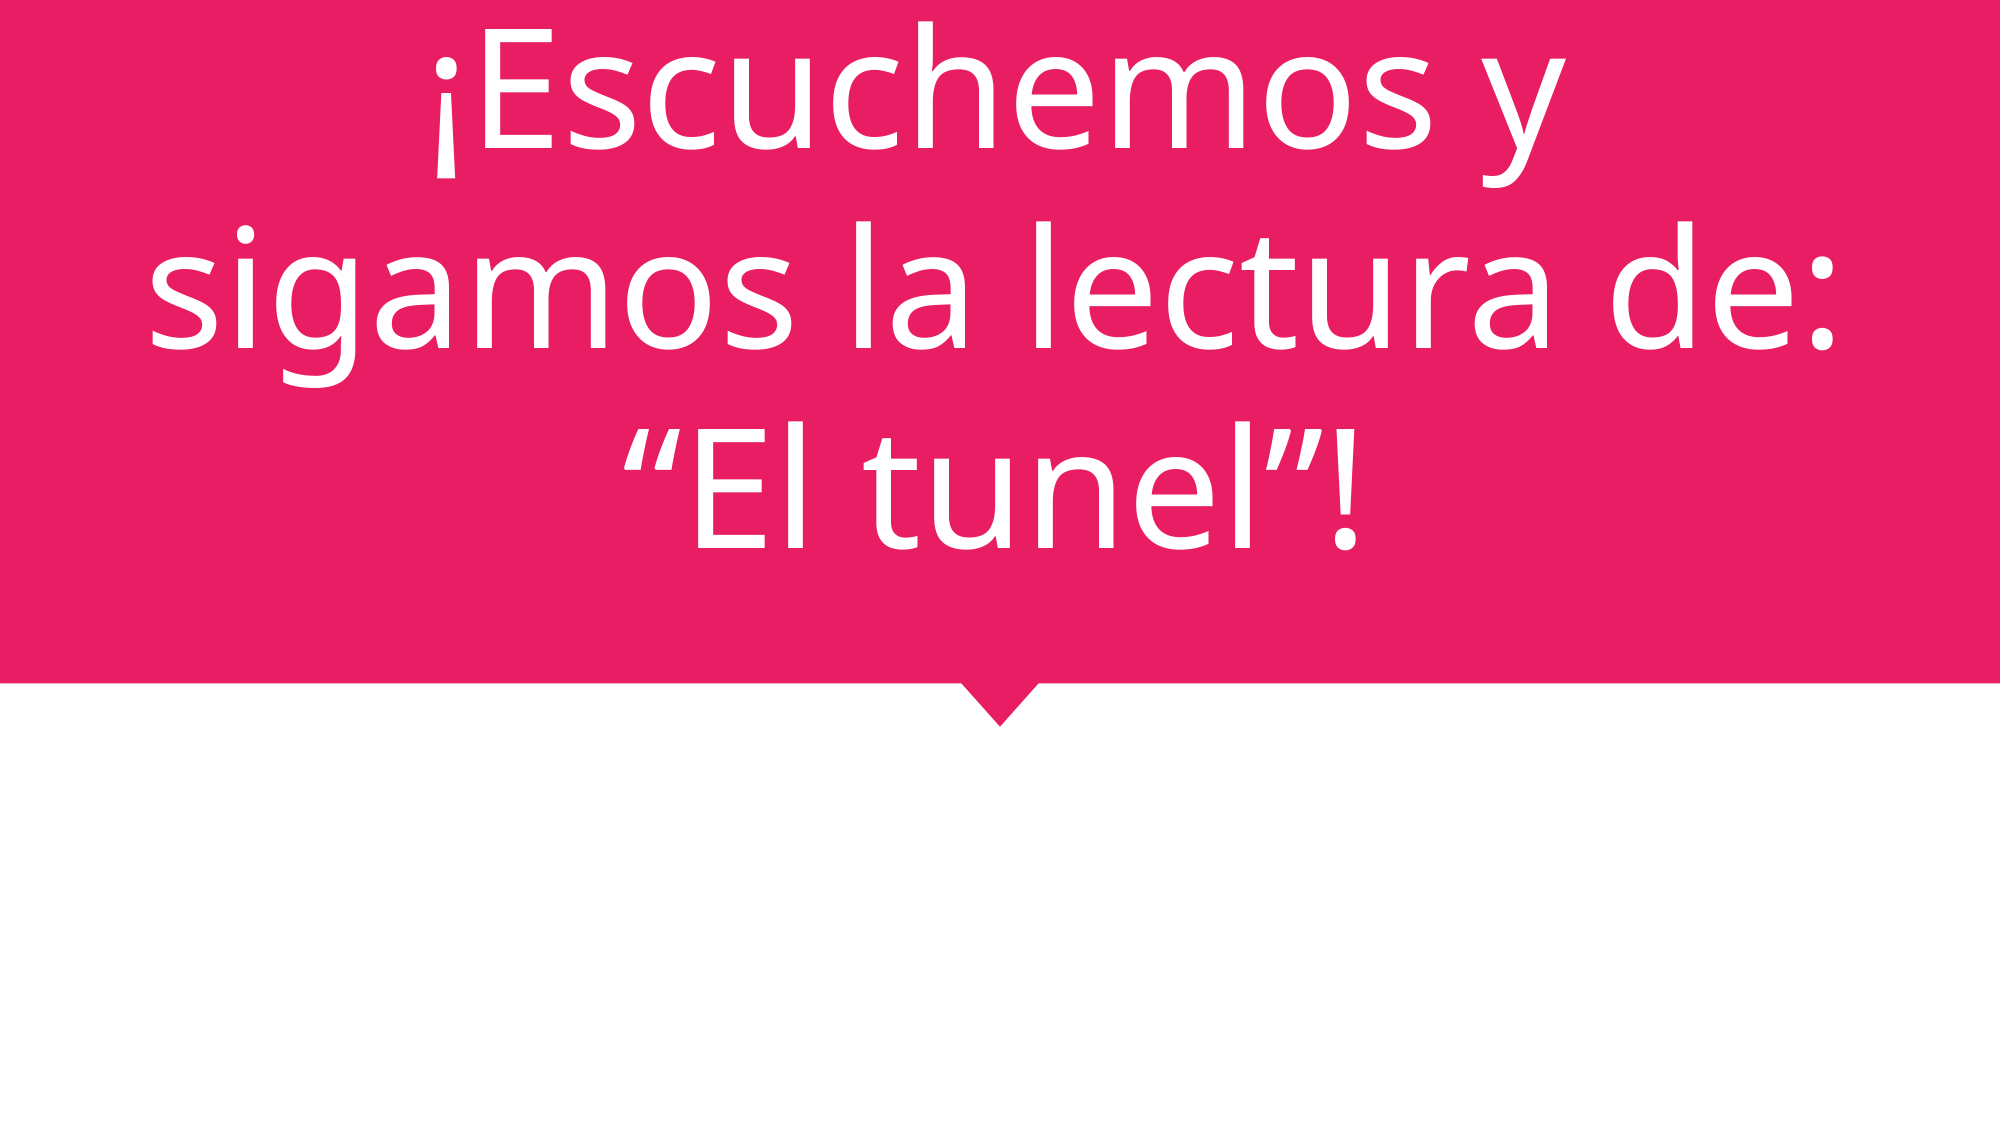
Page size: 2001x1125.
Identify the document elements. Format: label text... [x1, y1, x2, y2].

title ¡Escuchemos y sigamos la lectura de: “El tunel”! [89, 140, 1902, 603]
